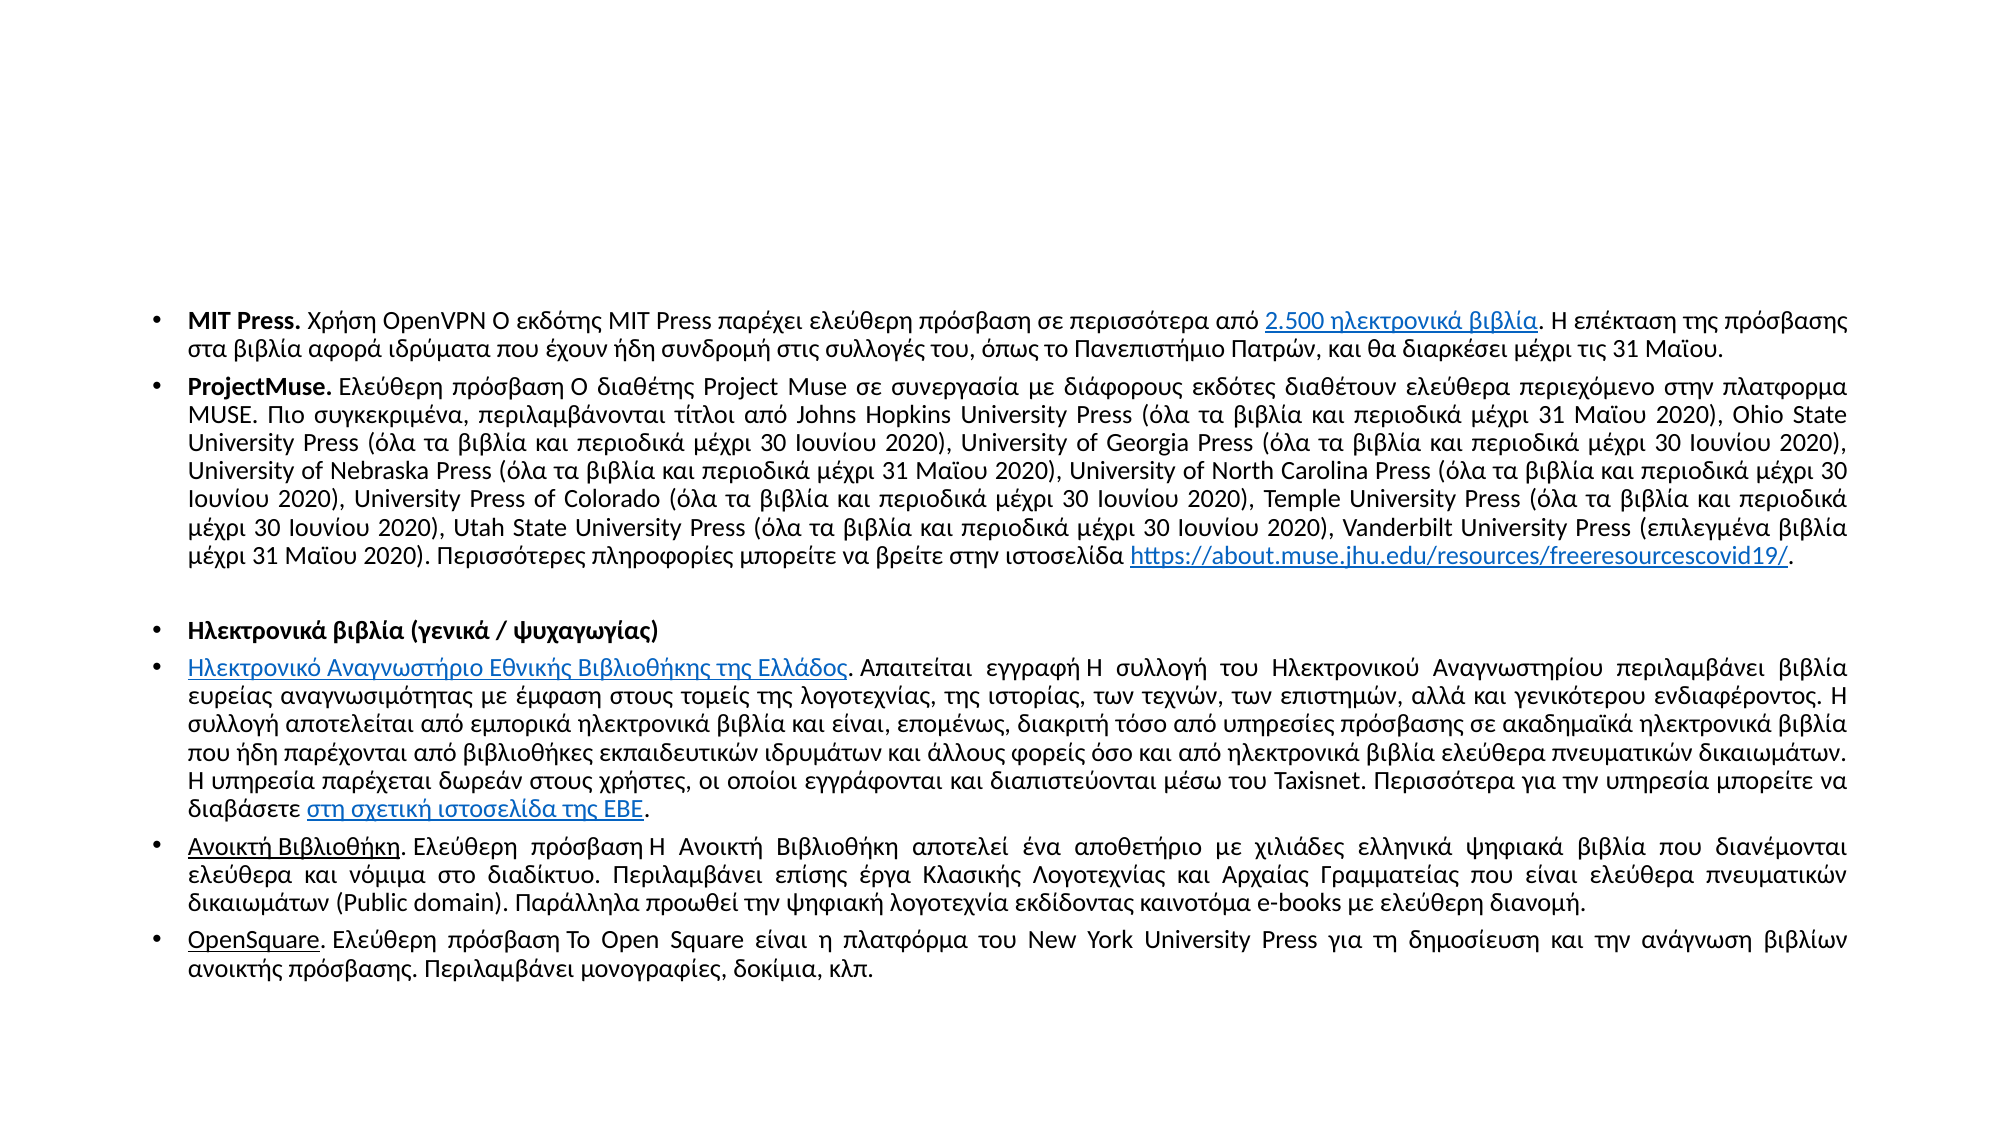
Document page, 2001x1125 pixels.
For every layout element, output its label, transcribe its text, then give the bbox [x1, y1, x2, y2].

list MIT Press. Χρήση OpenVPN Ο εκδότης MIT Press παρέχει ελεύθερη πρόσβαση σε περισσότερα από 2.500 ηλεκτρονικά βιβλία. Η επέκταση της πρόσβασης στα βιβλία αφορά ιδρύματα που έχουν ήδη συνδρομή στις συλλογές του, όπως το Πανεπιστήμιο Πατρών, και θα διαρκέσει μέχρι τις 31 Μαϊου. ProjectMuse. Ελεύθερη πρόσβαση Ο διαθέτης Project Muse σε συνεργασία με διάφορους εκδότες διαθέτουν ελεύθερα περιεχόμενο στην πλατφορμα MUSE. Πιο συγκεκριμένα, περιλαμβάνονται τίτλοι από Johns Hopkins University Press (όλα τα βιβλία και περιοδικά μέχρι 31 Μαϊου 2020), Ohio State University Press (όλα τα βιβλία και περιοδικά μέχρι 30 Ιουνίου 2020), University of Georgia Press (όλα τα βιβλία και περιοδικά μέχρι 30 Ιουνίου 2020), University of Nebraska Press (όλα τα βιβλία και περιοδικά μέχρι 31 Μαϊου 2020), University of North Carolina Press (όλα τα βιβλία και περιοδικά μέχρι 30 Ιουνίου 2020), University Press of Colorado (όλα τα βιβλία και περιοδικά μέχρι 30 Ιουνίου 2020), Temple University Press (όλα τα βιβλία και περιοδικά μέχρι 30 Ιουνίου 2020), Utah State University Press (όλα τα βιβλία και περιοδικά μέχρι 30 Ιουνίου 2020), Vanderbilt University Press (επιλεγμένα βιβλία μέχρι 31 Μαϊου 2020). Περισσότερες πληροφορίες μπορείτε να βρείτε στην ιστοσελίδα https://about.muse.jhu.edu/resources/freeresourcescovid19/. Ηλεκτρονικά βιβλία (γενικά / ψυχαγωγίας) Ηλεκτρονικό Αναγνωστήριο Εθνικής Βιβλιοθήκης της Ελλάδος. Απαιτείται εγγραφή Η συλλογή του Ηλεκτρονικού Αναγνωστηρίου περιλαμβάνει βιβλία ευρείας αναγνωσιμότητας με έμφαση στους τομείς της λογοτεχνίας, της ιστορίας, των τεχνών, των επιστημών, αλλά και γενικότερου ενδιαφέροντος. Η συλλογή αποτελείται από εμπορικά ηλεκτρονικά βιβλία και είναι, επομένως, διακριτή τόσο από υπηρεσίες πρόσβασης σε ακαδημαϊκά ηλεκτρονικά βιβλία που ήδη παρέχονται από βιβλιοθήκες εκπαιδευτικών ιδρυμάτων και άλλους φορείς όσο και από ηλεκτρονικά βιβλία ελεύθερα πνευματικών δικαιωμάτων. Η υπηρεσία παρέχεται δωρεάν στους χρήστες, οι οποίοι εγγράφονται και διαπιστεύονται μέσω του Taxisnet. Περισσότερα για την υπηρεσία μπορείτε να διαβάσετε στη σχετική ιστοσελίδα της ΕΒΕ. Ανοικτή Βιβλιοθήκη. Ελεύθερη πρόσβαση Η Ανοικτή Βιβλιοθήκη αποτελεί ένα αποθετήριο με χιλιάδες ελληνικά ψηφιακά βιβλία που διανέμονται ελεύθερα και νόμιμα στο διαδίκτυο. Περιλαμβάνει επίσης έργα Κλασικής Λογοτεχνίας και Αρχαίας Γραμματείας που είναι ελεύθερα πνευματικών δικαιωμάτων (Public domain). Παράλληλα προωθεί την ψηφιακή λογοτεχνία εκδίδοντας καινοτόμα e-books με ελεύθερη διανομή. OpenSquare. Ελεύθερη πρόσβαση Το Open Square είναι η πλατφόρμα του New York University Press για τη δημοσίευση και την ανάγνωση βιβλίων ανοικτής πρόσβασης. Περιλαμβάνει μονογραφίες, δοκίμια, κλπ. [137, 299, 1863, 1014]
